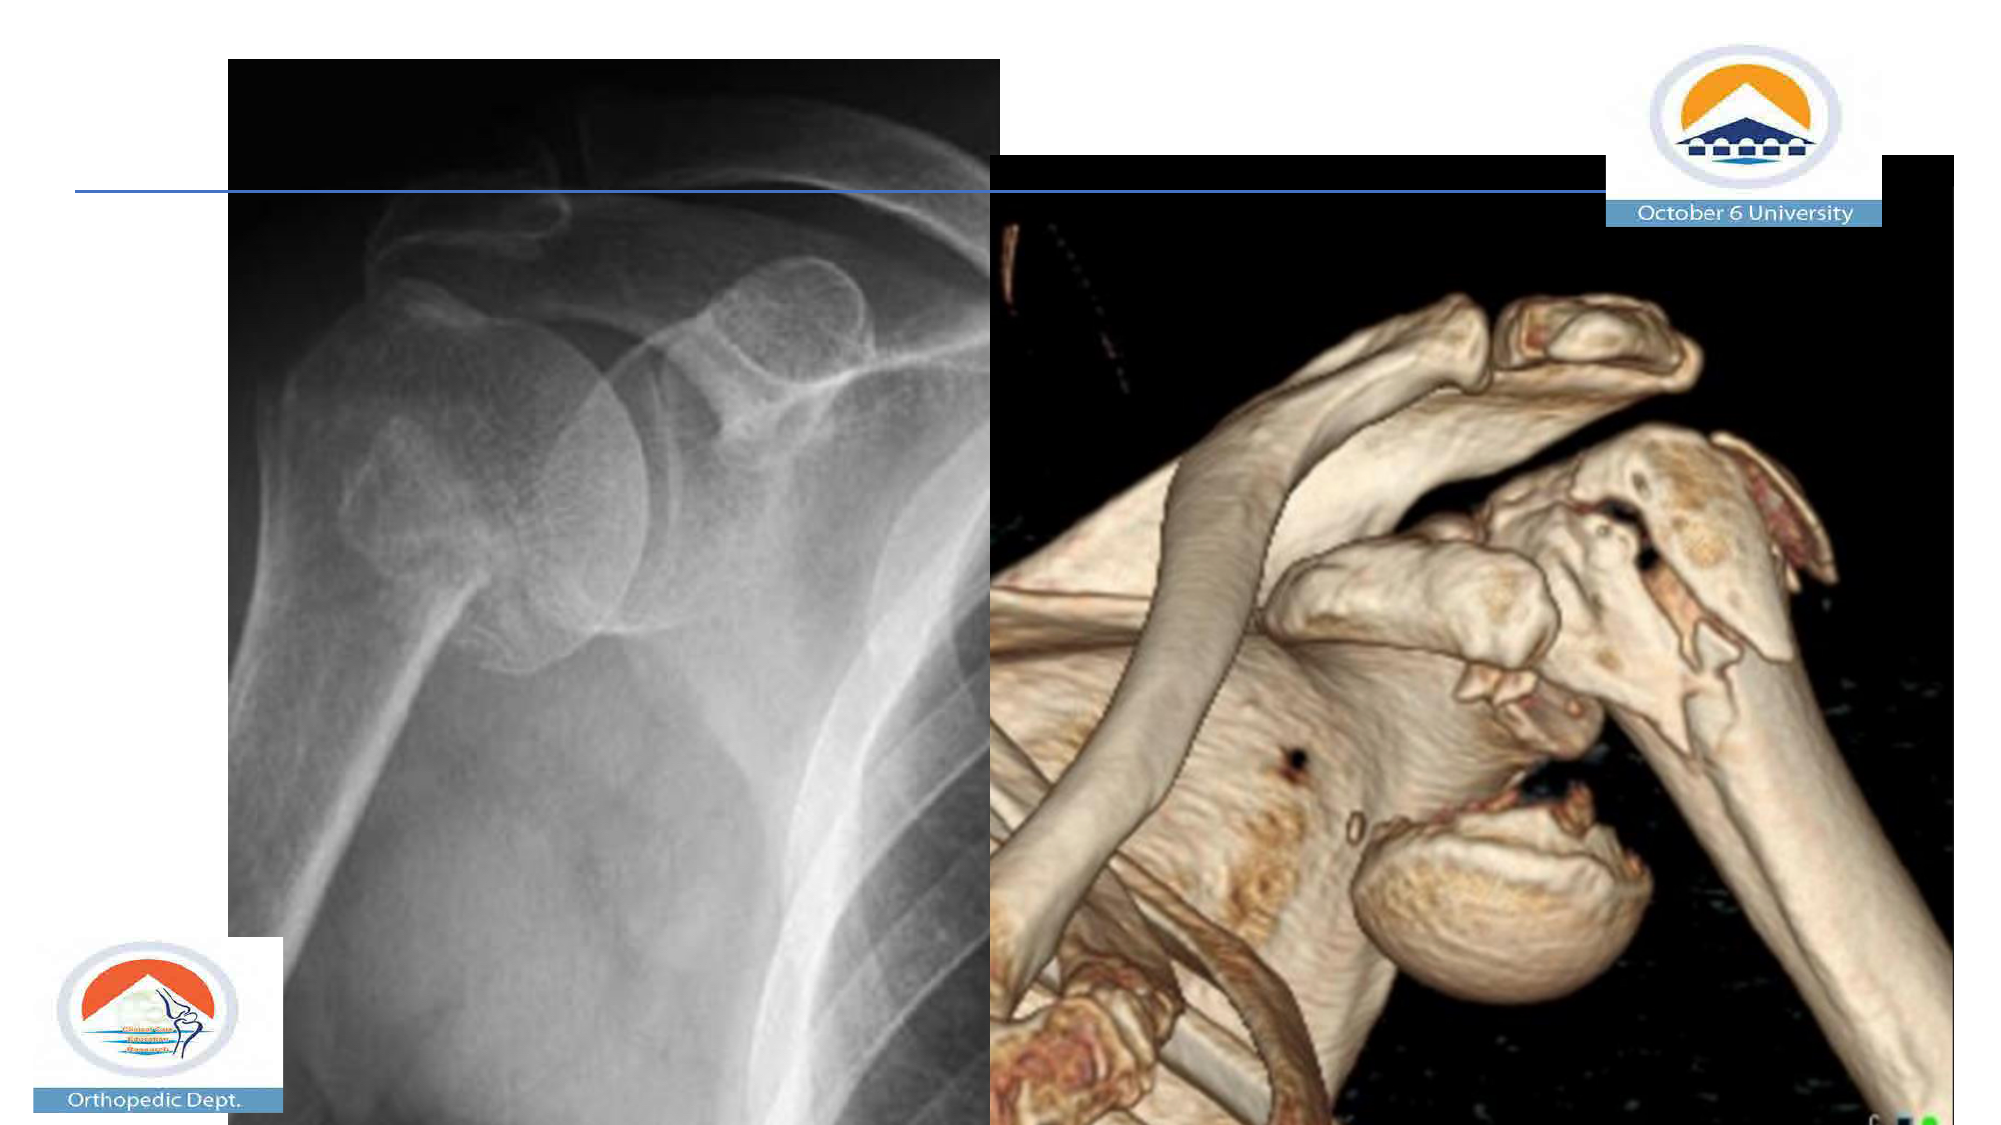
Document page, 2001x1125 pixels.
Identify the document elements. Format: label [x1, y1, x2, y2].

list [990, 155, 1954, 1125]
picture [1605, 41, 1882, 227]
picture [228, 59, 1000, 191]
picture [33, 192, 990, 1125]
